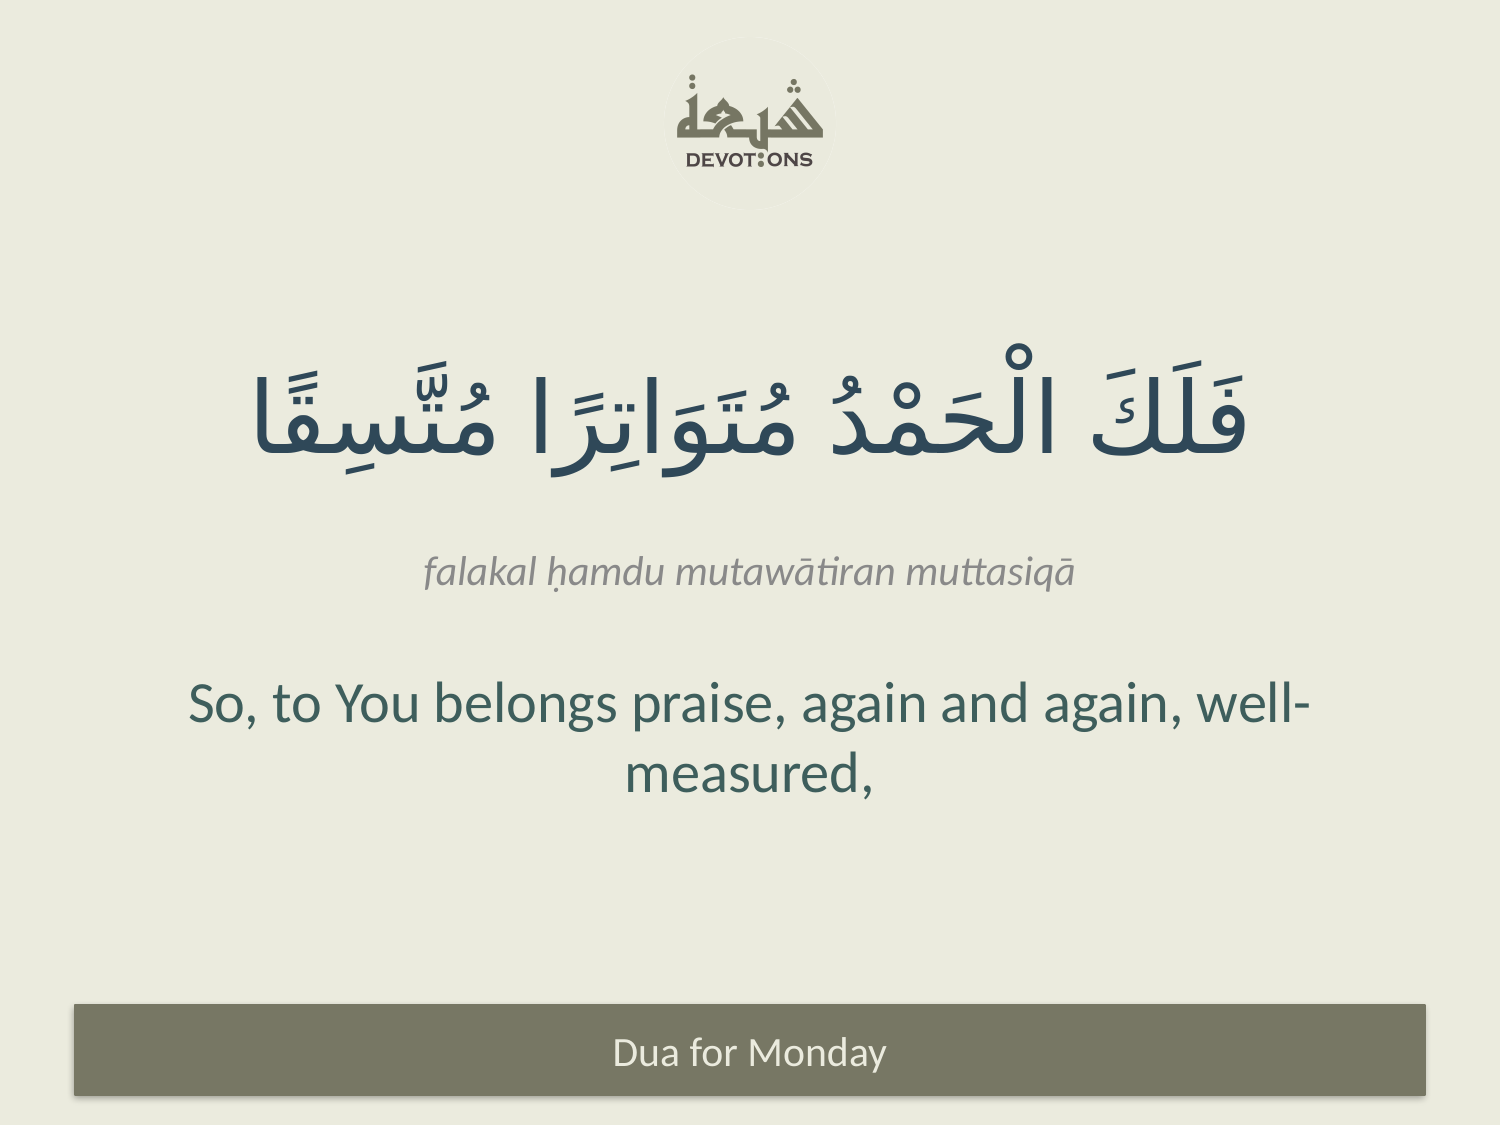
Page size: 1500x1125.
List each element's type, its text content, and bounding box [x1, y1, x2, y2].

picture [656, 29, 844, 218]
text_box [74, 1004, 1426, 1096]
text_box Dua for Monday [597, 1017, 903, 1083]
text_box فَلَكَ الْحَمْدُ مُتَوَاتِرًا مُتَّسِقًا falakal ḥamdu mutawātiran muttasiqā So, to You belongs praise, again and again, well-measured, [74, 346, 1425, 811]
